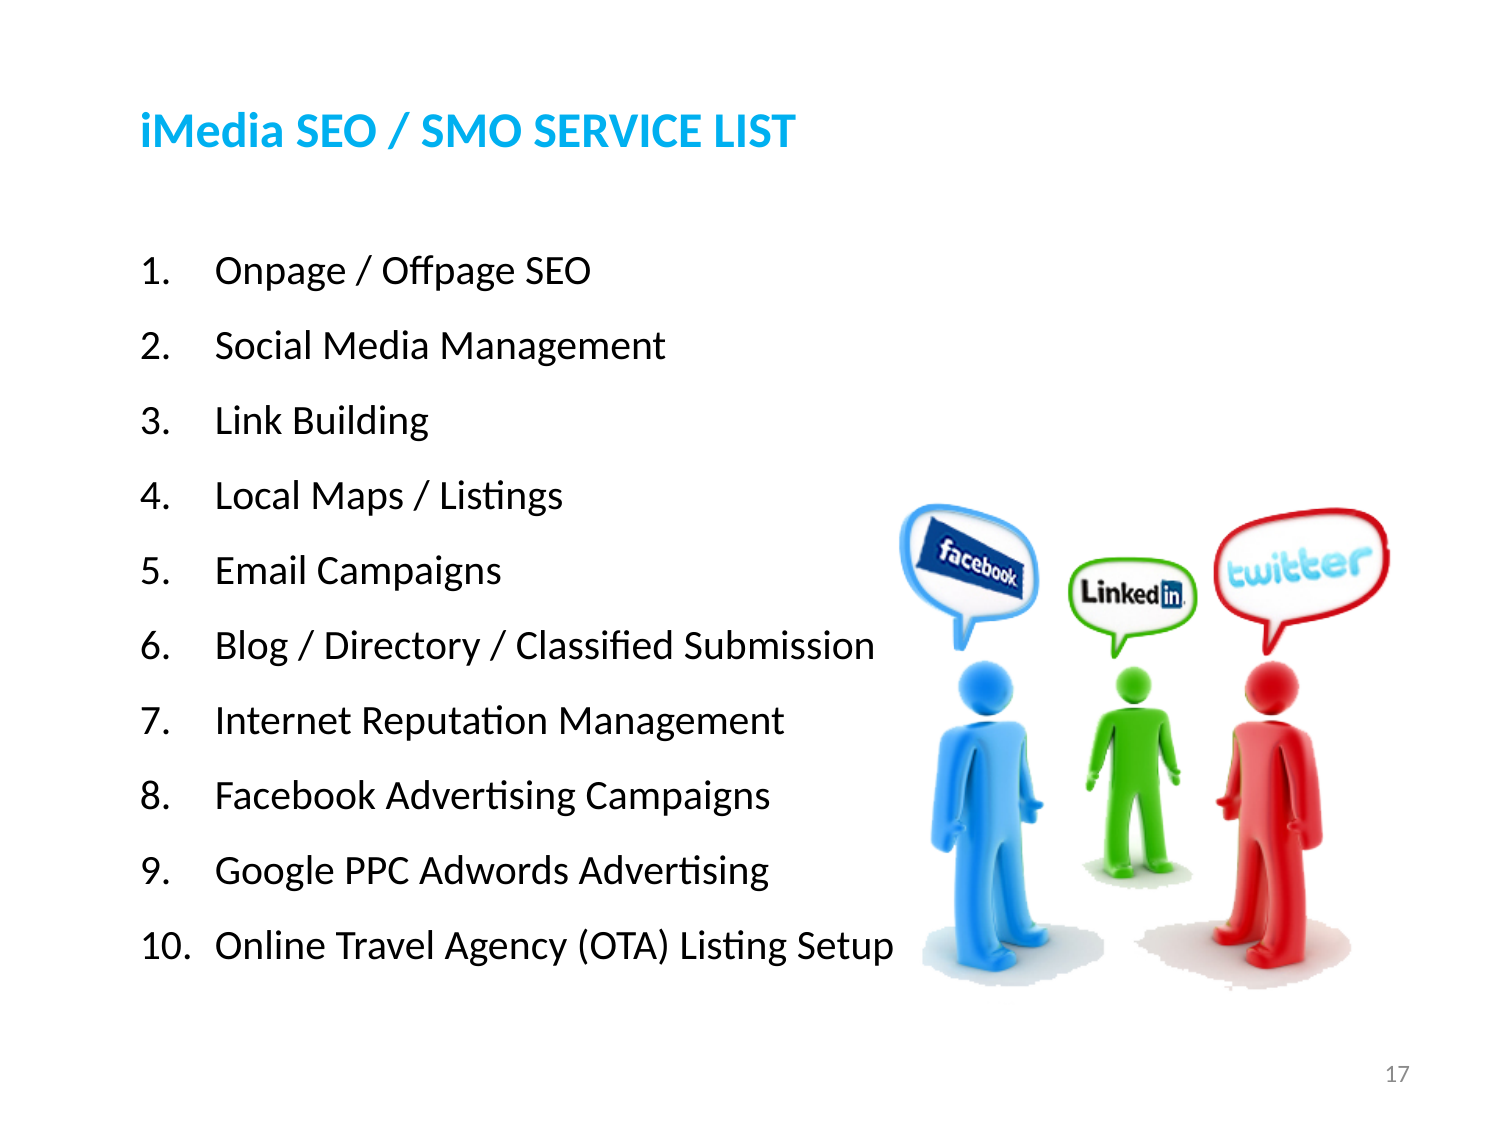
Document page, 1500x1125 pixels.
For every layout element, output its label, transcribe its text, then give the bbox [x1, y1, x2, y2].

slide_number 17 [1074, 1043, 1425, 1103]
text_box iMedia SEO / SMO SERVICE LIST Onpage / Offpage SEO Social Media Management Link Building Local Maps / Listings Email Campaigns Blog / Directory / Classified Submission Internet Reputation Management Facebook Advertising Campaigns Google PPC Adwords Advertising Online Travel Agency (OTA) Listing Setup [125, 90, 1375, 976]
picture [796, 487, 1500, 1035]
